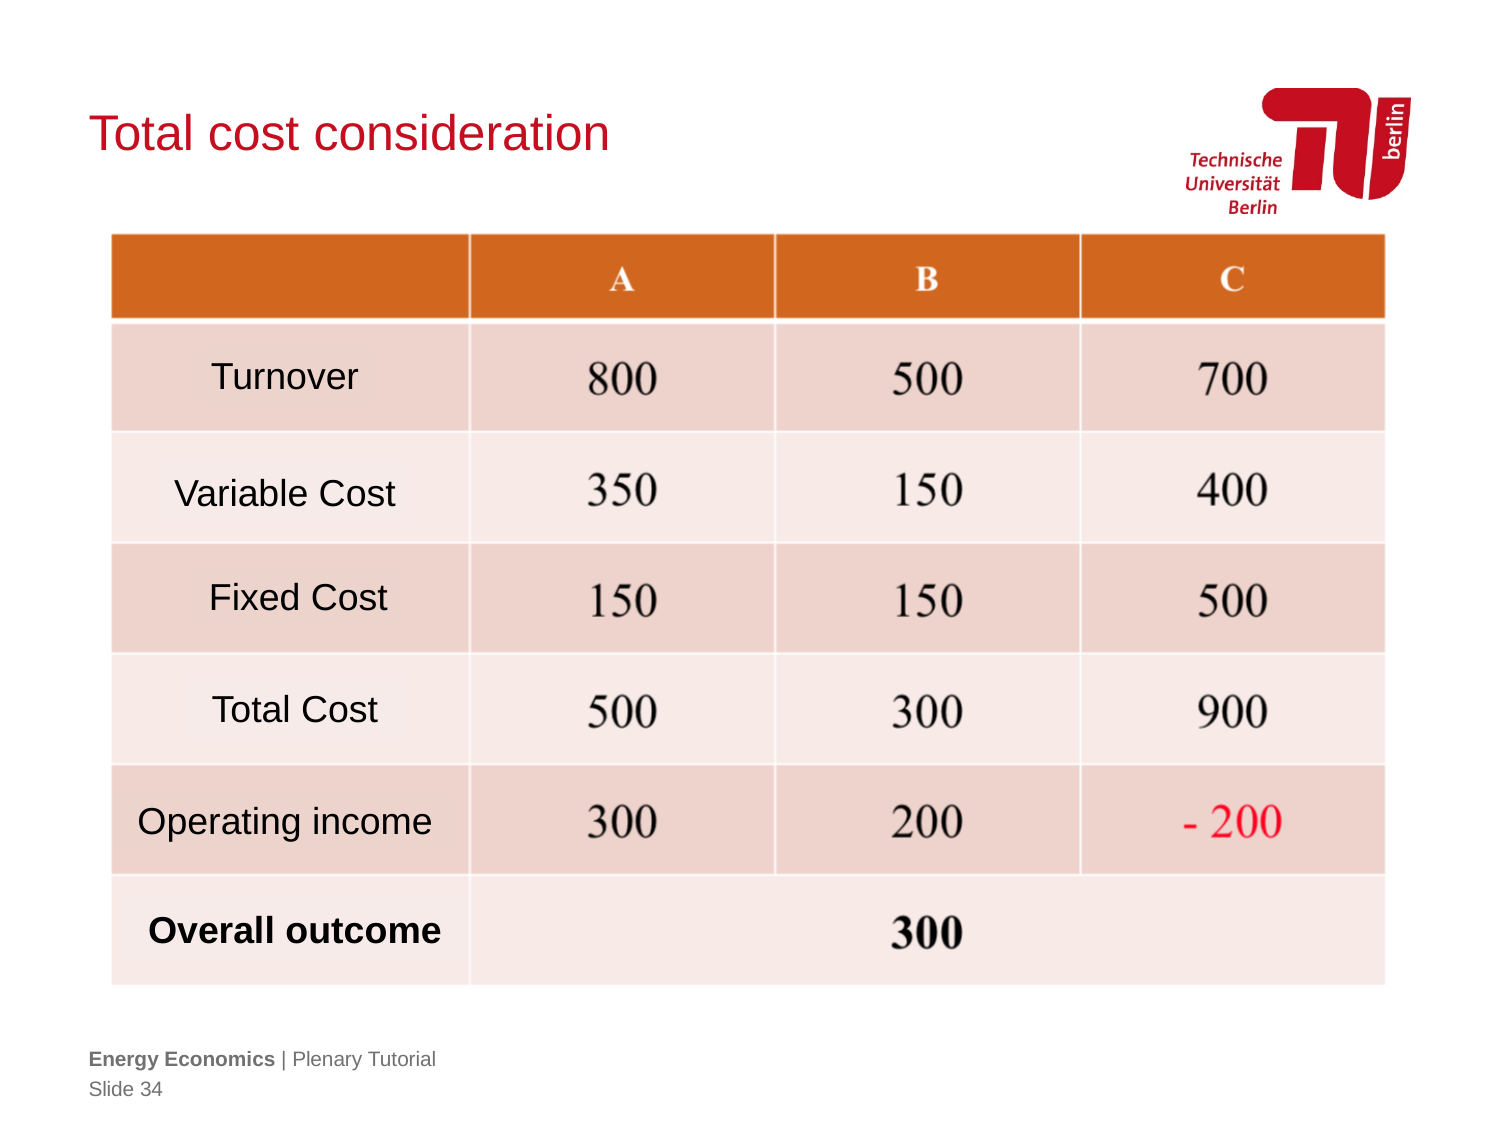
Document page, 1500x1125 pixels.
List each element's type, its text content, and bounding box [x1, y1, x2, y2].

footer Energy Economics | Plenary Tutorial [88, 1045, 1176, 1071]
picture [1186, 88, 1411, 100]
slide_number Slide 34 [88, 1075, 1176, 1101]
title Total cost consideration [88, 100, 1411, 286]
picture [111, 231, 1389, 987]
